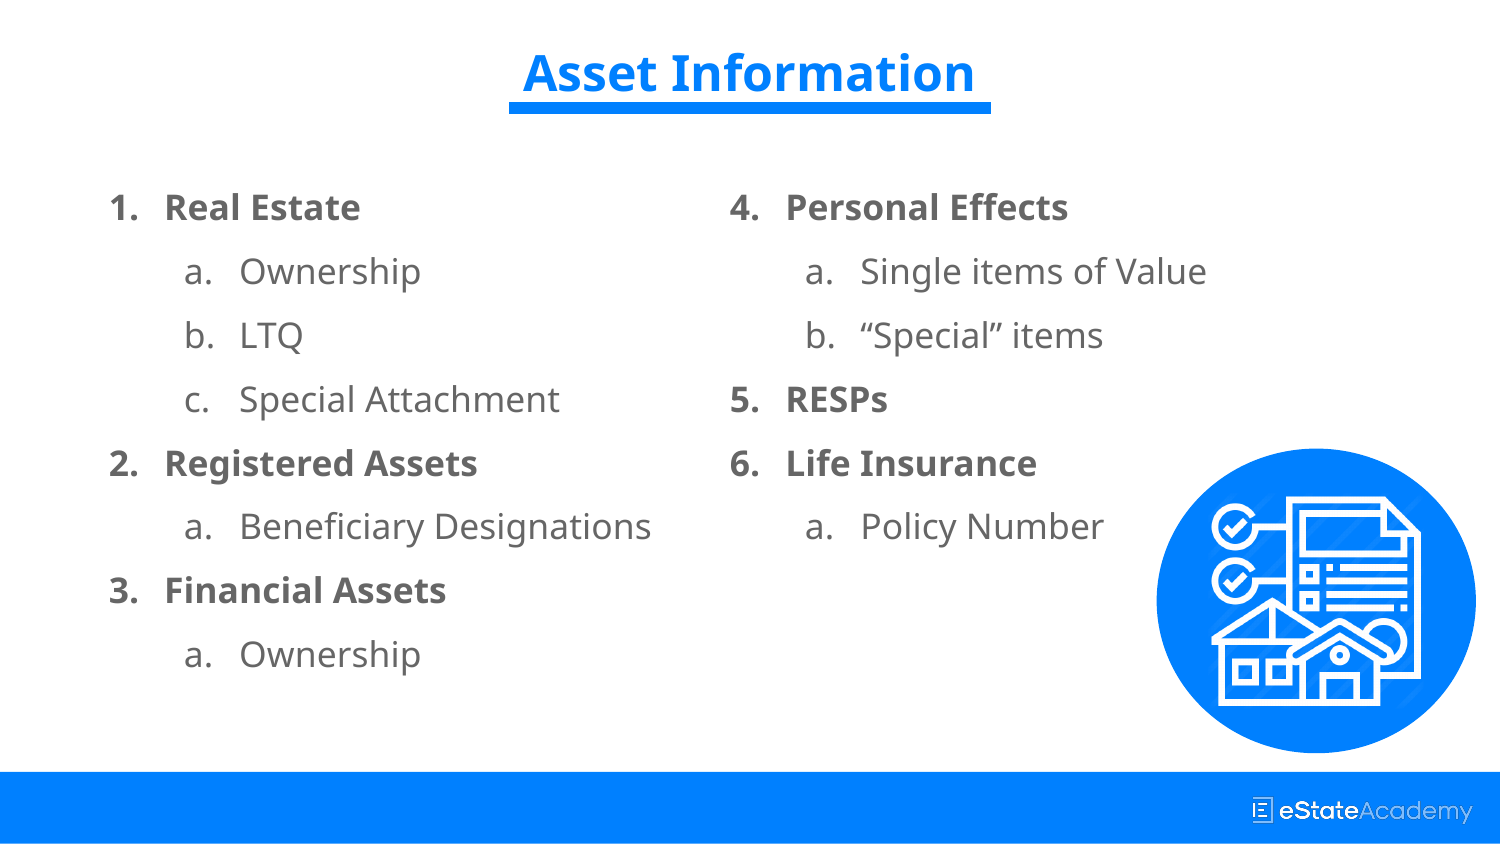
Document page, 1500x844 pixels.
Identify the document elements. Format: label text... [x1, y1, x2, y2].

text_box Asset Information [0, 26, 1500, 115]
text_box [1157, 562, 1203, 708]
picture [1208, 493, 1424, 709]
text_box Personal Effects Single items of Value “Special” items RESPs Life Insurance Policy Number [695, 149, 1270, 562]
picture [1247, 788, 1476, 828]
text_box [1215, 718, 1418, 753]
text_box Real Estate Ownership LTQ Special Attachment Registered Assets Beneficiary Designations Financial Assets Ownership [74, 149, 696, 690]
text_box [1270, 449, 1476, 708]
text_box [0, 771, 1500, 844]
